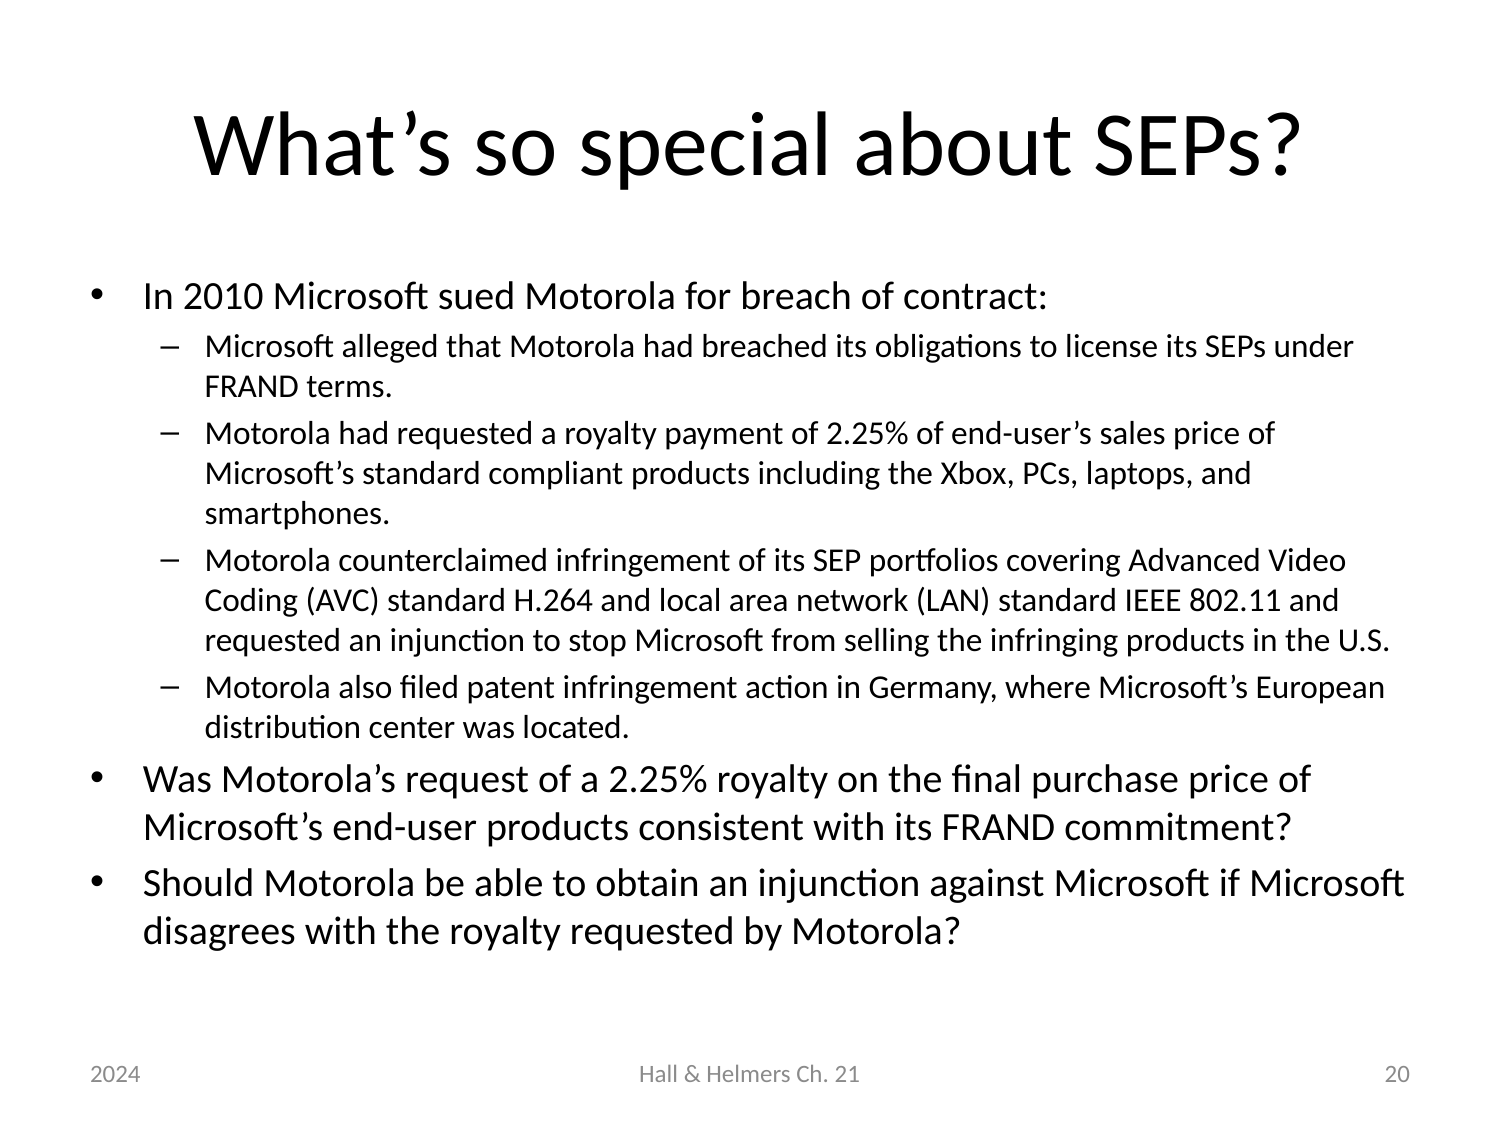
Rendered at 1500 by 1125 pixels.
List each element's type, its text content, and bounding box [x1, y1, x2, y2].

list In 2010 Microsoft sued Motorola for breach of contract: Microsoft alleged that Motorola had breached its obligations to license its SEPs under FRAND terms. Motorola had requested a royalty payment of 2.25% of end-user’s sales price of Microsoft’s standard compliant products including the Xbox, PCs, laptops, and smartphones. Motorola counterclaimed infringement of its SEP portfolios covering Advanced Video Coding (AVC) standard H.264 and local area network (LAN) standard IEEE 802.11 and requested an injunction to stop Microsoft from selling the infringing products in the U.S. Motorola also filed patent infringement action in Germany, where Microsoft’s European distribution center was located. Was Motorola’s request of a 2.25% royalty on the final purchase price of Microsoft’s end-user products consistent with its FRAND commitment? Should Motorola be able to obtain an injunction against Microsoft if Microsoft disagrees with the royalty requested by Motorola? [75, 262, 1425, 1005]
slide_number 20 [1074, 1042, 1425, 1103]
footer Hall & Helmers Ch. 21 [512, 1042, 988, 1103]
title What’s so special about SEPs? [75, 45, 1425, 233]
slide_number 2024 [75, 1042, 425, 1103]
